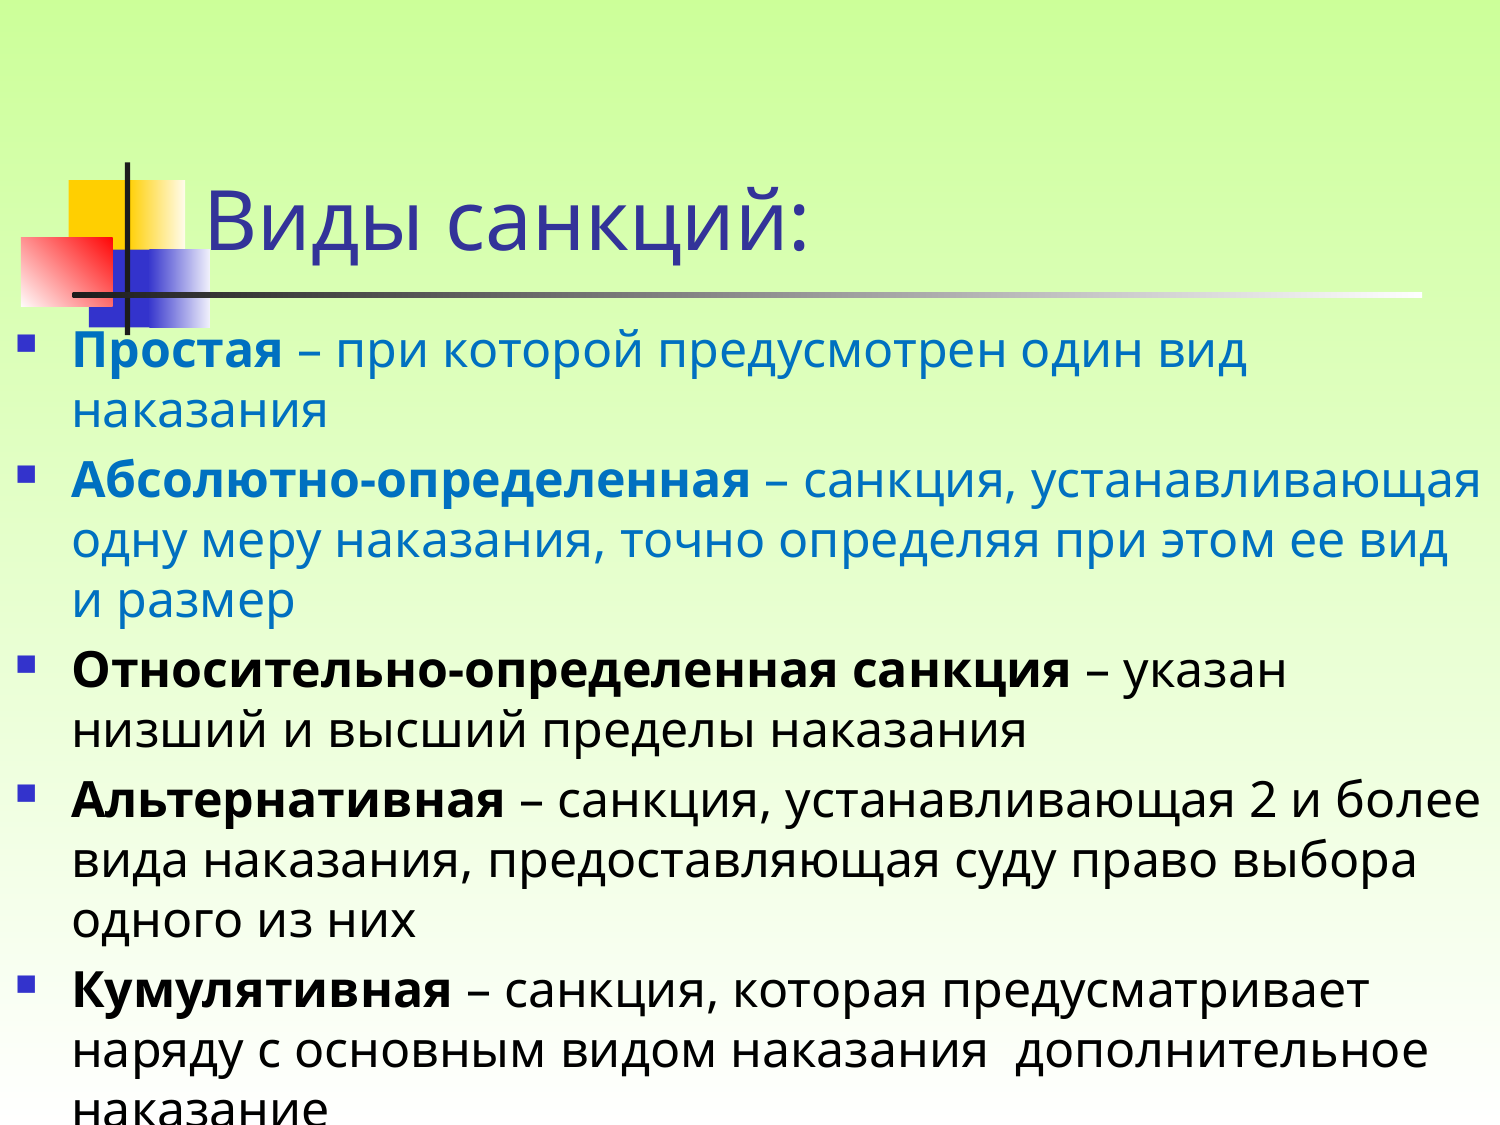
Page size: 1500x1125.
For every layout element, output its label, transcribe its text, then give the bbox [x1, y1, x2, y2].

title Виды санкций: [188, 34, 1468, 276]
list Простая – при которой предусмотрен один вид наказания Абсолютно-определенная – санкция, устанавливающая одну меру наказания, точно определяя при этом ее вид и размер Относительно-определенная санкция – указан низший и высший пределы наказания Альтернативная – санкция, устанавливающая 2 и более вида наказания, предоставляющая суду право выбора одного из них Кумулятивная – санкция, которая предусматривает наряду с основным видом наказания дополнительное наказание [0, 310, 1500, 1125]
